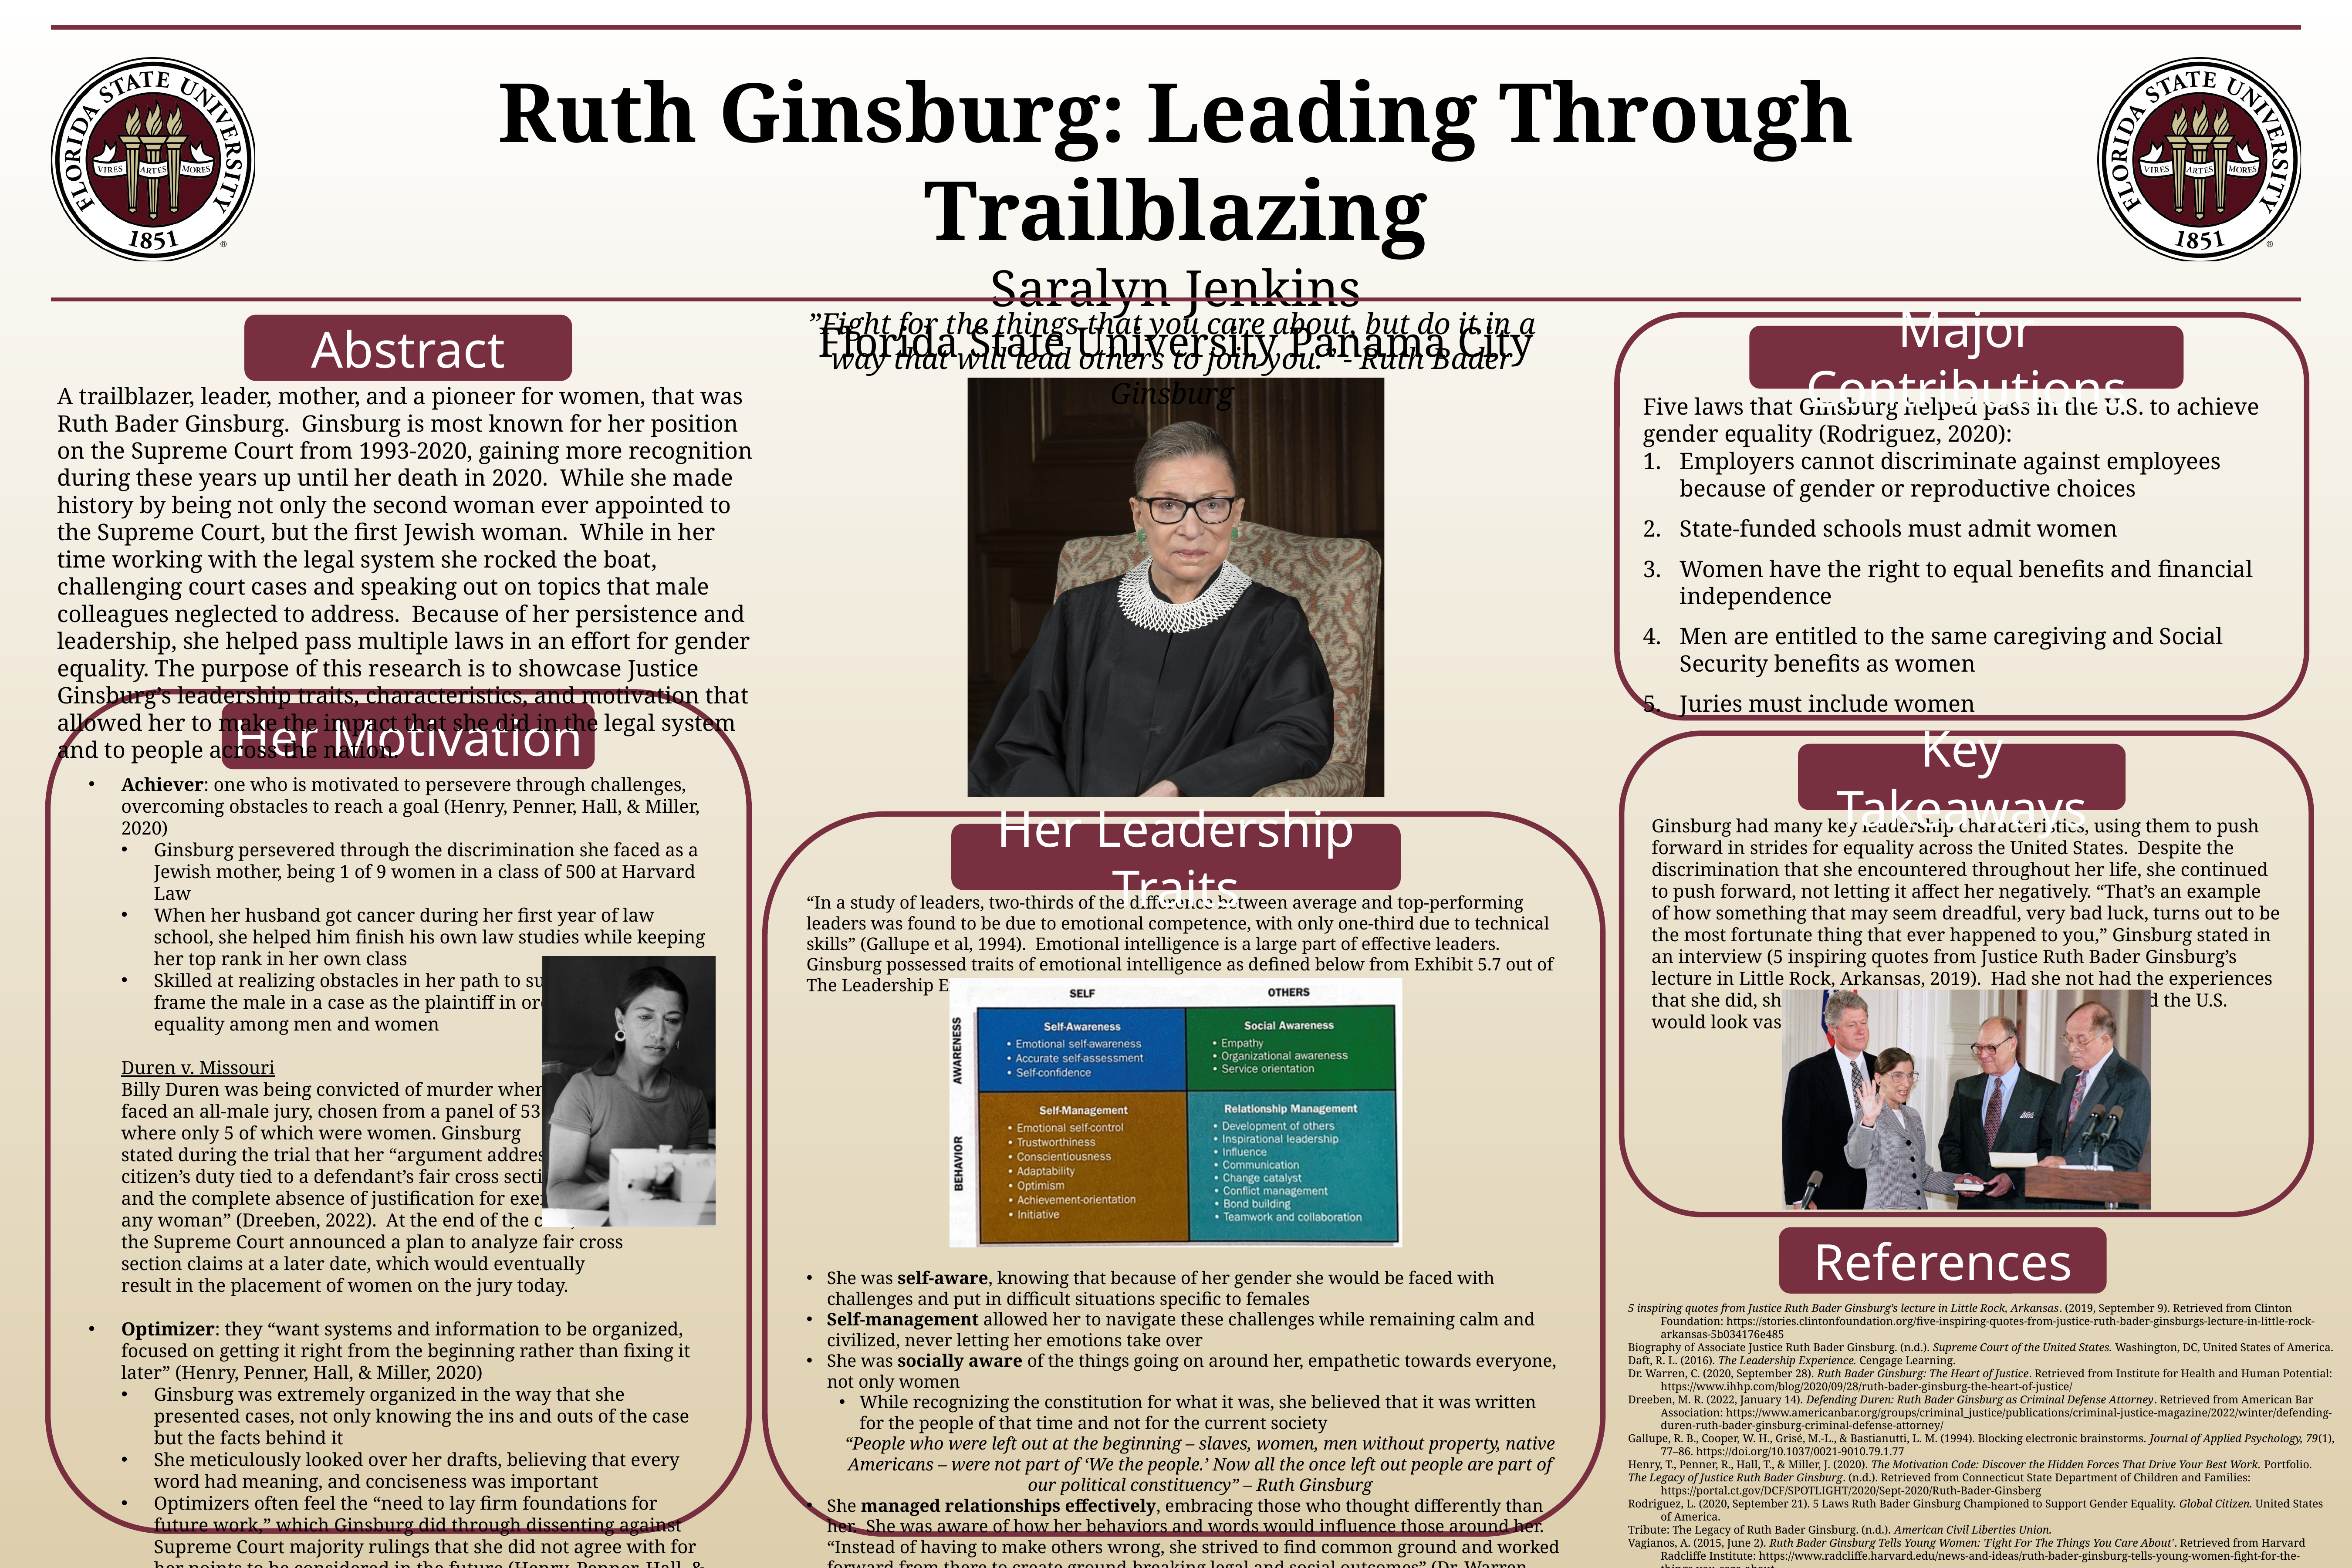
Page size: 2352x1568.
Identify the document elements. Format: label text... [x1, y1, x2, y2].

text_box ”Fight for the things that you care about, but do it in a way that will lead others to join you.” - Ruth Bader Ginsburg [784, 302, 1561, 413]
picture [2097, 57, 2301, 261]
text_box Her Motivation [225, 766, 591, 770]
text_box Abstract [244, 314, 572, 378]
text_box Major Contributions [1749, 325, 2184, 389]
text_box Ginsburg had many key leadership characteristics, using them to push forward in strides for equality across the United States. Despite the discrimination that she encountered throughout her life, she continued to push forward, not letting it affect her negatively. “That’s an example of how something that may seem dreadful, very bad luck, turns out to be the most fortunate thing that ever happened to you,” Ginsburg stated in an interview (5 inspiring quotes from Justice Ruth Bader Ginsburg’s lecture in Little Rock, Arkansas, 2019). Had she not had the experiences that she did, she likely wouldn’t have become a Justice and the U.S. would look vastly different for women. [1621, 733, 2312, 1215]
text_box Ruth Ginsburg: Leading Through Trailblazing Saralyn Jenkins Florida State University Panama City [312, 57, 2040, 297]
text_box Key Takeaways [1798, 743, 2126, 810]
text_box Five laws that Ginsburg helped pass in the U.S. to achieve gender equality (Rodriguez, 2020): Employers cannot discriminate against employees because of gender or reproductive choices State-funded schools must admit women Women have the right to equal benefits and financial independence Men are entitled to the same caregiving and Social Security benefits as women Juries must include women [1616, 314, 2307, 719]
picture [51, 57, 255, 261]
picture [967, 378, 1385, 797]
text_box Achiever: one who is motivated to persevere through challenges, overcoming obstacles to reach a goal (Henry, Penner, Hall, & Miller, 2020) Ginsburg persevered through the discrimination she faced as a Jewish mother, being 1 of 9 women in a class of 500 at Harvard Law When her husband got cancer during her first year of law school, she helped him finish his own law studies while keeping her top rank in her own class Skilled at realizing obstacles in her path to success, she would frame the male in a case as the plaintiff in order to fight for equality among men and women Duren v. Missouri Billy Duren was being convicted of murder when he faced an all-male jury, chosen from a panel of 53 where only 5 of which were women. Ginsburg stated during the trial that her “argument addresses the citizen’s duty tied to a defendant’s fair cross section right and the complete absence of justification for exempting any woman” (Dreeben, 2022). At the end of the case, the Supreme Court announced a plan to analyze fair cross section claims at a later date, which would eventually result in the placement of women on the jury today. Optimizer: they “want systems and information to be organized, focused on getting it right from the beginning rather than fixing it later” (Henry, Penner, Hall, & Miller, 2020) Ginsburg was extremely organized in the way that she presented cases, not only knowing the ins and outs of the case but the facts behind it She meticulously looked over her drafts, believing that every word had meaning, and conciseness was important Optimizers often feel the “need to lay firm foundations for future work,” which Ginsburg did through dissenting against Supreme Court majority rulings that she did not agree with for her points to be considered in the future (Henry, Penner, Hall, & Miller, 2020) “So that’s the dissenter’s hope. That they are writing not for today, but for tomorrow.” – Ruth Ginsburg [47, 766, 750, 1532]
picture [542, 956, 716, 1227]
text_box Her Leadership Traits [951, 824, 1401, 890]
picture [1782, 990, 2151, 1210]
picture [949, 978, 1402, 1247]
text_box References [1779, 1227, 2107, 1294]
text_box 5 inspiring quotes from Justice Ruth Bader Ginsburg’s lecture in Little Rock, Arkansas. (2019, September 9). Retrieved from Clinton Foundation: https://stories.clintonfoundation.org/five-inspiring-quotes-from-justice-ruth-bader-ginsburgs-lecture-in-little-rock-arkansas-5b034176e485 Biography of Associate Justice Ruth Bader Ginsburg. (n.d.). Supreme Court of the United States. Washington, DC, United States of America. Daft, R. L. (2016). The Leadership Experience. Cengage Learning. Dr. Warren, C. (2020, September 28). Ruth Bader Ginsburg: The Heart of Justice. Retrieved from Institute for Health and Human Potential: https://www.ihhp.com/blog/2020/09/28/ruth-bader-ginsburg-the-heart-of-justice/ Dreeben, M. R. (2022, January 14). Defending Duren: Ruth Bader Ginsburg as Criminal Defense Attorney. Retrieved from American Bar Association: https://www.americanbar.org/groups/criminal_justice/publications/criminal-justice-magazine/2022/winter/defending-duren-ruth-bader-ginsburg-criminal-defense-attorney/ Gallupe, R. B., Cooper, W. H., Grisé, M.-L., & Bastianutti, L. M. (1994). Blocking electronic brainstorms. Journal of Applied Psychology, 79(1), 77–86. https://doi.org/10.1037/0021-9010.79.1.77 Henry, T., Penner, R., Hall, T., & Miller, J. (2020). The Motivation Code: Discover the Hidden Forces That Drive Your Best Work. Portfolio. The Legacy of Justice Ruth Bader Ginsburg. (n.d.). Retrieved from Connecticut State Department of Children and Families: https://portal.ct.gov/DCF/SPOTLIGHT/2020/Sept-2020/Ruth-Bader-Ginsberg Rodriguez, L. (2020, September 21). 5 Laws Ruth Bader Ginsburg Championed to Support Gender Equality. Global Citizen. United States of America. Tribute: The Legacy of Ruth Bader Ginsburg. (n.d.). American Civil Liberties Union. Vagianos, A. (2015, June 2). Ruth Bader Ginsburg Tells Young Women: 'Fight For The Things You Care About'. Retrieved from Harvard Radcliffe Institute: https://www.radcliffe.harvard.edu/news-and-ideas/ruth-bader-ginsburg-tells-young-women-fight-for-the-things-you-care-about [1622, 1298, 2341, 1568]
text_box Ruth Ginsburg: Leading Through Trailblazing Saralyn Jenkins Florida State University Panama City [312, 301, 2040, 368]
text_box A trailblazer, leader, mother, and a pioneer for women, that was Ruth Bader Ginsburg. Ginsburg is most known for her position on the Supreme Court from 1993-2020, gaining more recognition during these years up until her death in 2020. While she made history by being not only the second woman ever appointed to the Supreme Court, but the first Jewish woman. While in her time working with the legal system she rocked the boat, challenging court cases and speaking out on topics that male colleagues neglected to address. Because of her persistence and leadership, she helped pass multiple laws in an effort for gender equality. The purpose of this research is to showcase Justice Ginsburg’s leadership traits, characteristics, and motivation that allowed her to make the impact that she did in the legal system and to people across the nation. [51, 378, 770, 766]
text_box “In a study of leaders, two-thirds of the difference between average and top-performing leaders was found to be due to emotional competence, with only one-third due to technical skills” (Gallupe et al, 1994). Emotional intelligence is a large part of effective leaders. Ginsburg possessed traits of emotional intelligence as defined below from Exhibit 5.7 out of The Leadership Experience textbook (Daft, 2016): She was self-aware, knowing that because of her gender she would be faced with challenges and put in difficult situations specific to females Self-management allowed her to navigate these challenges while remaining calm and civilized, never letting her emotions take over She was socially aware of the things going on around her, empathetic towards everyone, not only women While recognizing the constitution for what it was, she believed that it was written for the people of that time and not for the current society “People who were left out at the beginning – slaves, women, men without property, native Americans – were not part of ‘We the people.’ Now all the once left out people are part of our political constituency” – Ruth Ginsburg She managed relationships effectively, embracing those who thought differently than her. She was aware of how her behaviors and words would influence those around her. “Instead of having to make others wrong, she strived to find common ground and worked forward from there to create ground-breaking legal and social outcomes” (Dr. Warren, 2020) [764, 813, 1604, 1534]
